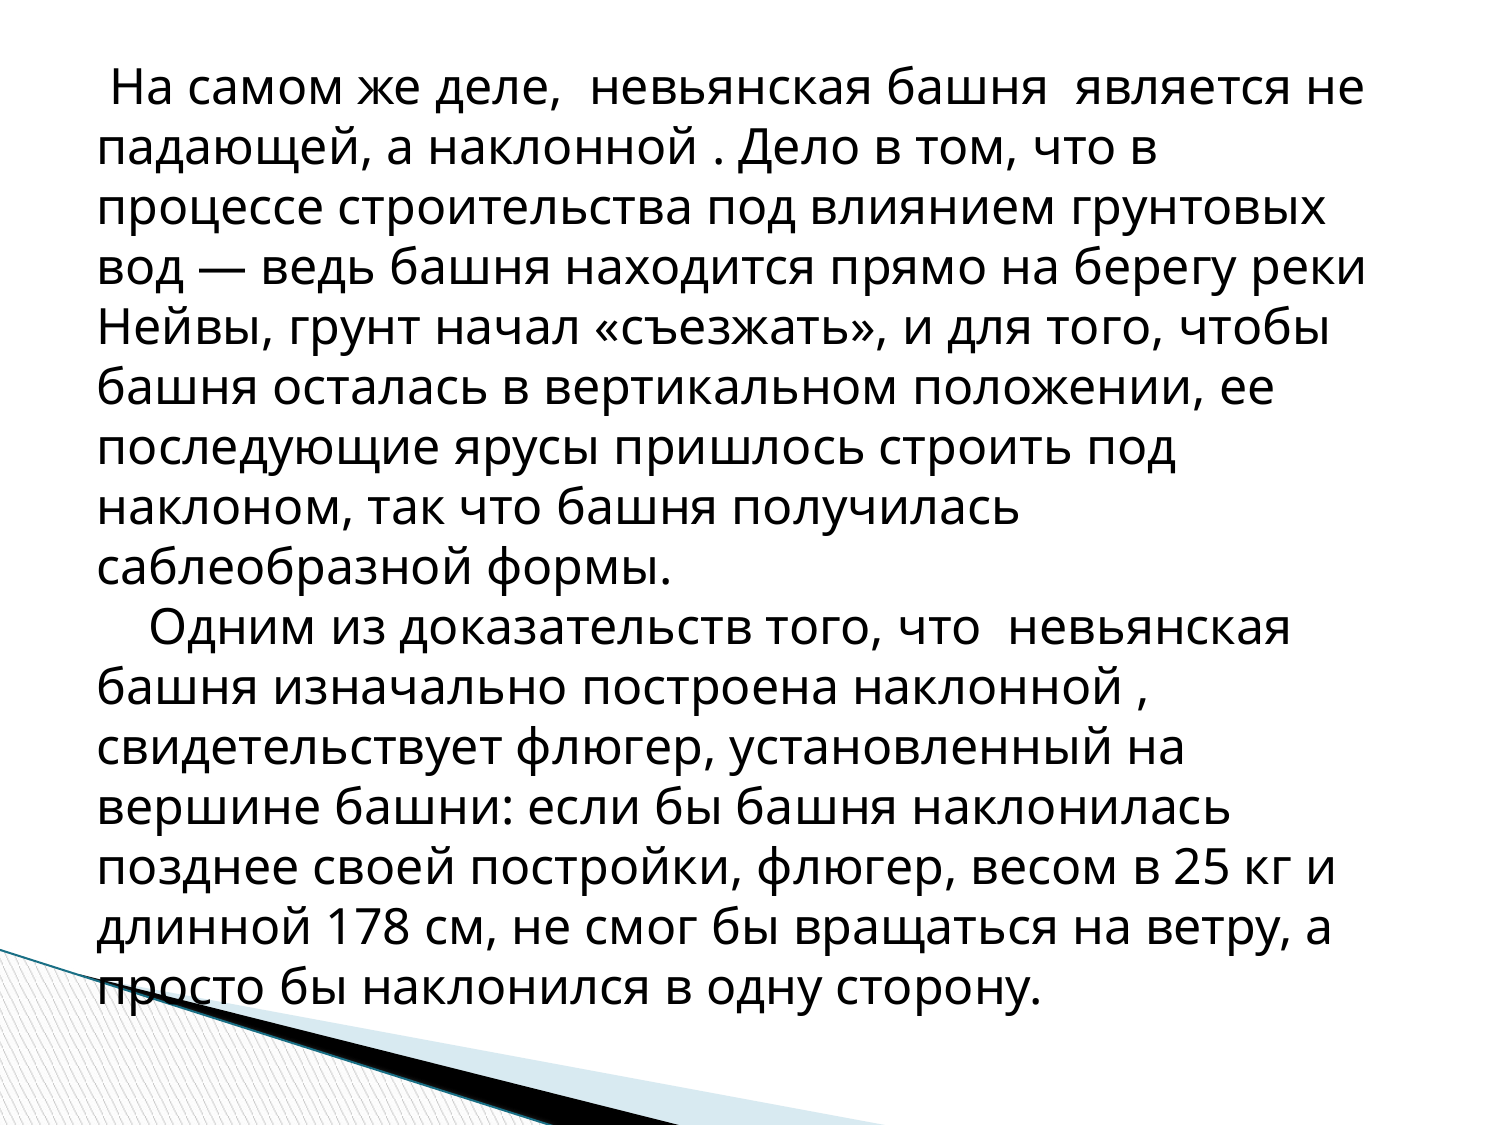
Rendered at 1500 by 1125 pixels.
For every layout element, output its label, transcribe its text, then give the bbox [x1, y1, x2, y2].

text_box На самом же деле, невьянская башня является не падающей, а наклонной . Дело в том, что в процессе строительства под влиянием грунтовых вод — ведь башня находится прямо на берегу реки Нейвы, грунт начал «съезжать», и для того, чтобы башня осталась в вертикальном положении, ее последующие ярусы пришлось строить под наклоном, так что башня получилась саблеобразной формы. Одним из доказательств того, что невьянская башня изначально построена наклонной , свидетельствует флюгер, установленный на вершине башни: если бы башня наклонилась позднее своей постройки, флюгер, весом в 25 кг и длинной 178 см, не смог бы вращаться на ветру, а просто бы наклонился в одну сторону. [81, 46, 1407, 1022]
